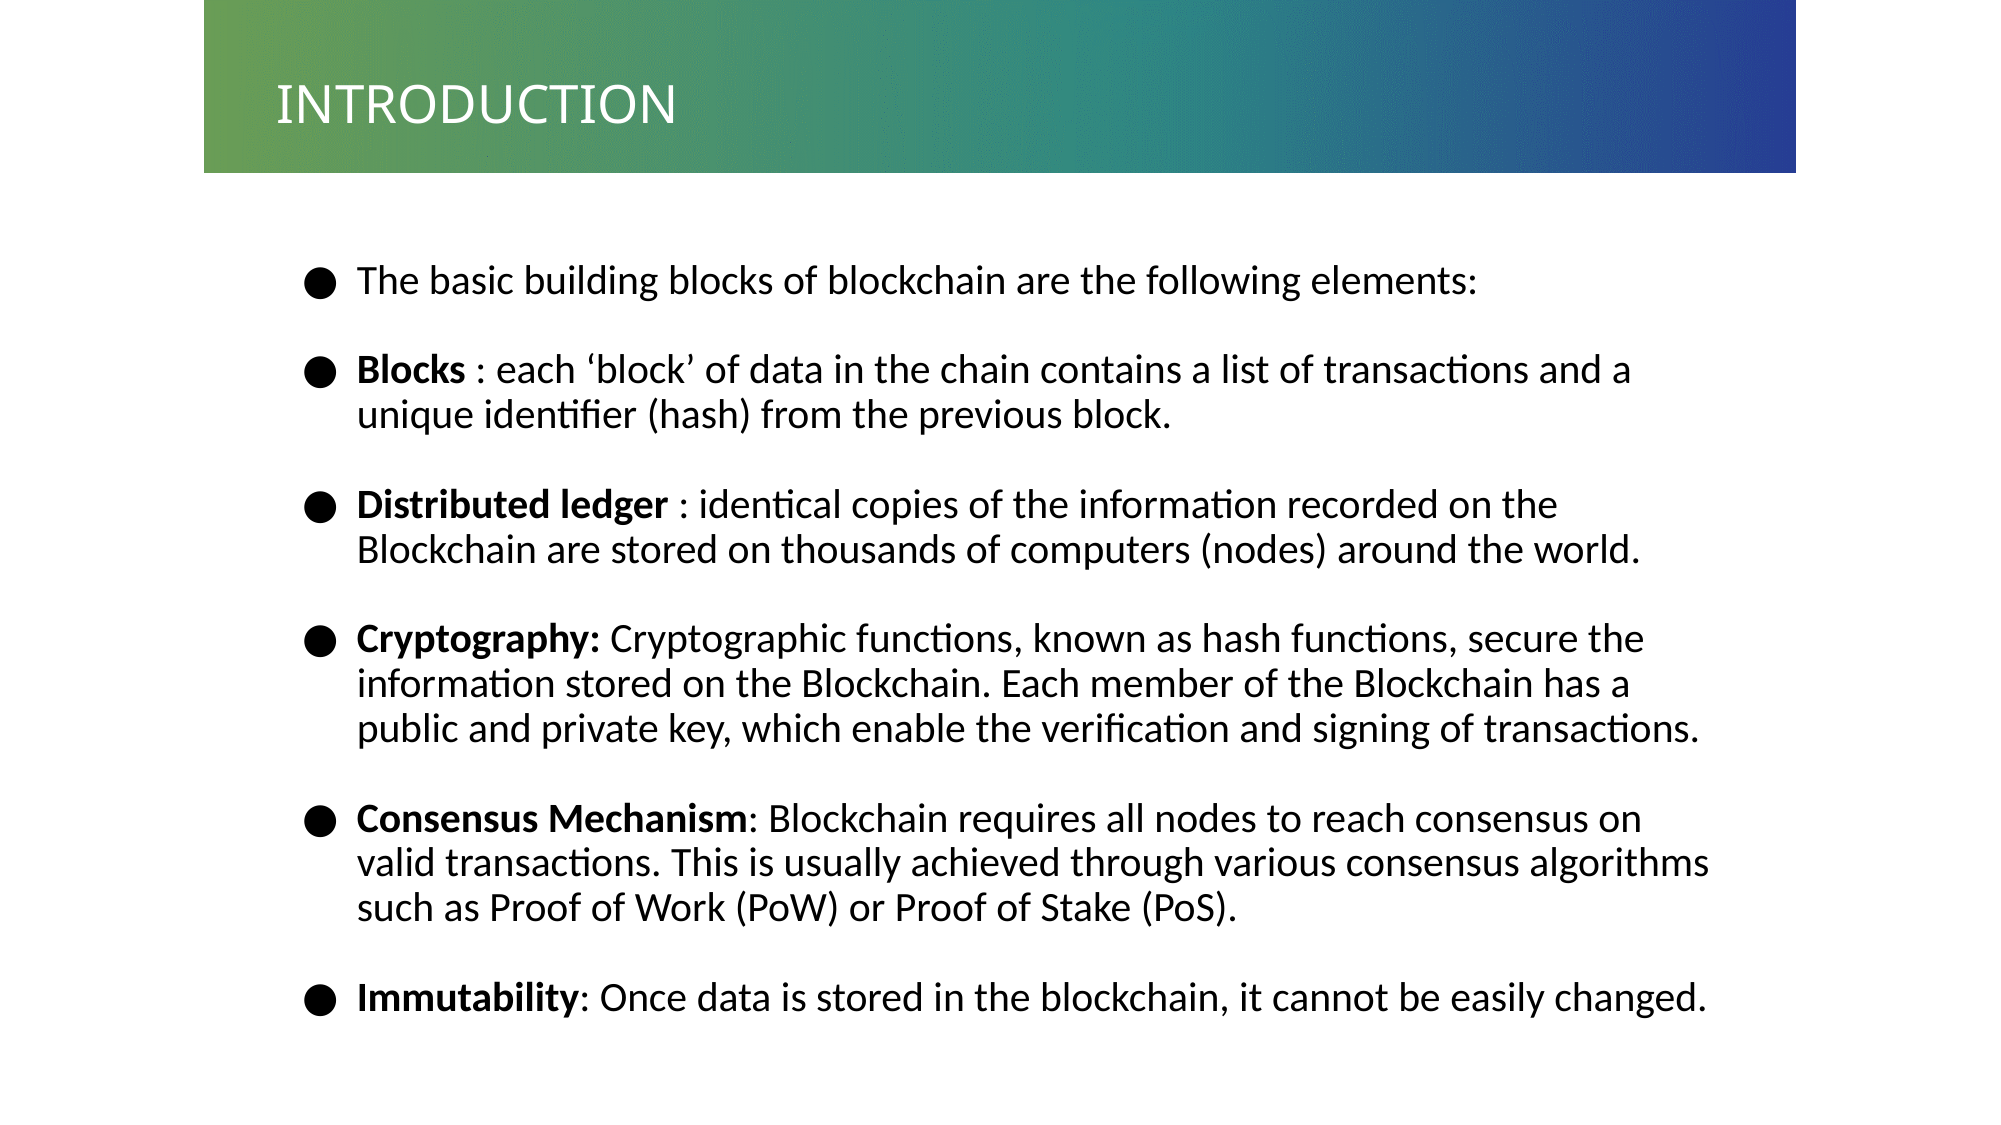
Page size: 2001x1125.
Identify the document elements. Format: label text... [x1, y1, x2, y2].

text_box The basic building blocks of blockchain are the following elements: ​ Blocks​ : each ‘block’ of data in the chain contains a list of transactions and a unique identifier (hash) from the previous block. Distributed ledger : identical copies of the information recorded on the Blockchain are stored on thousands of computers (nodes) around the world. Cryptography​: Cryptographic functions, known as hash functions, secure the information stored on the Blockchain. Each member of the Blockchain has a public and private key, which enable the verification and signing of transactions. Consensus Mechanism​: Blockchain requires all nodes to reach consensus on valid transactions. This is usually achieved through various consensus algorithms such as Proof of Work (PoW) or Proof of Stake (PoS).​ Immutability​: Once data is stored in the blockchain, it cannot be easily changed. [275, 244, 1736, 512]
picture [204, 0, 1796, 174]
